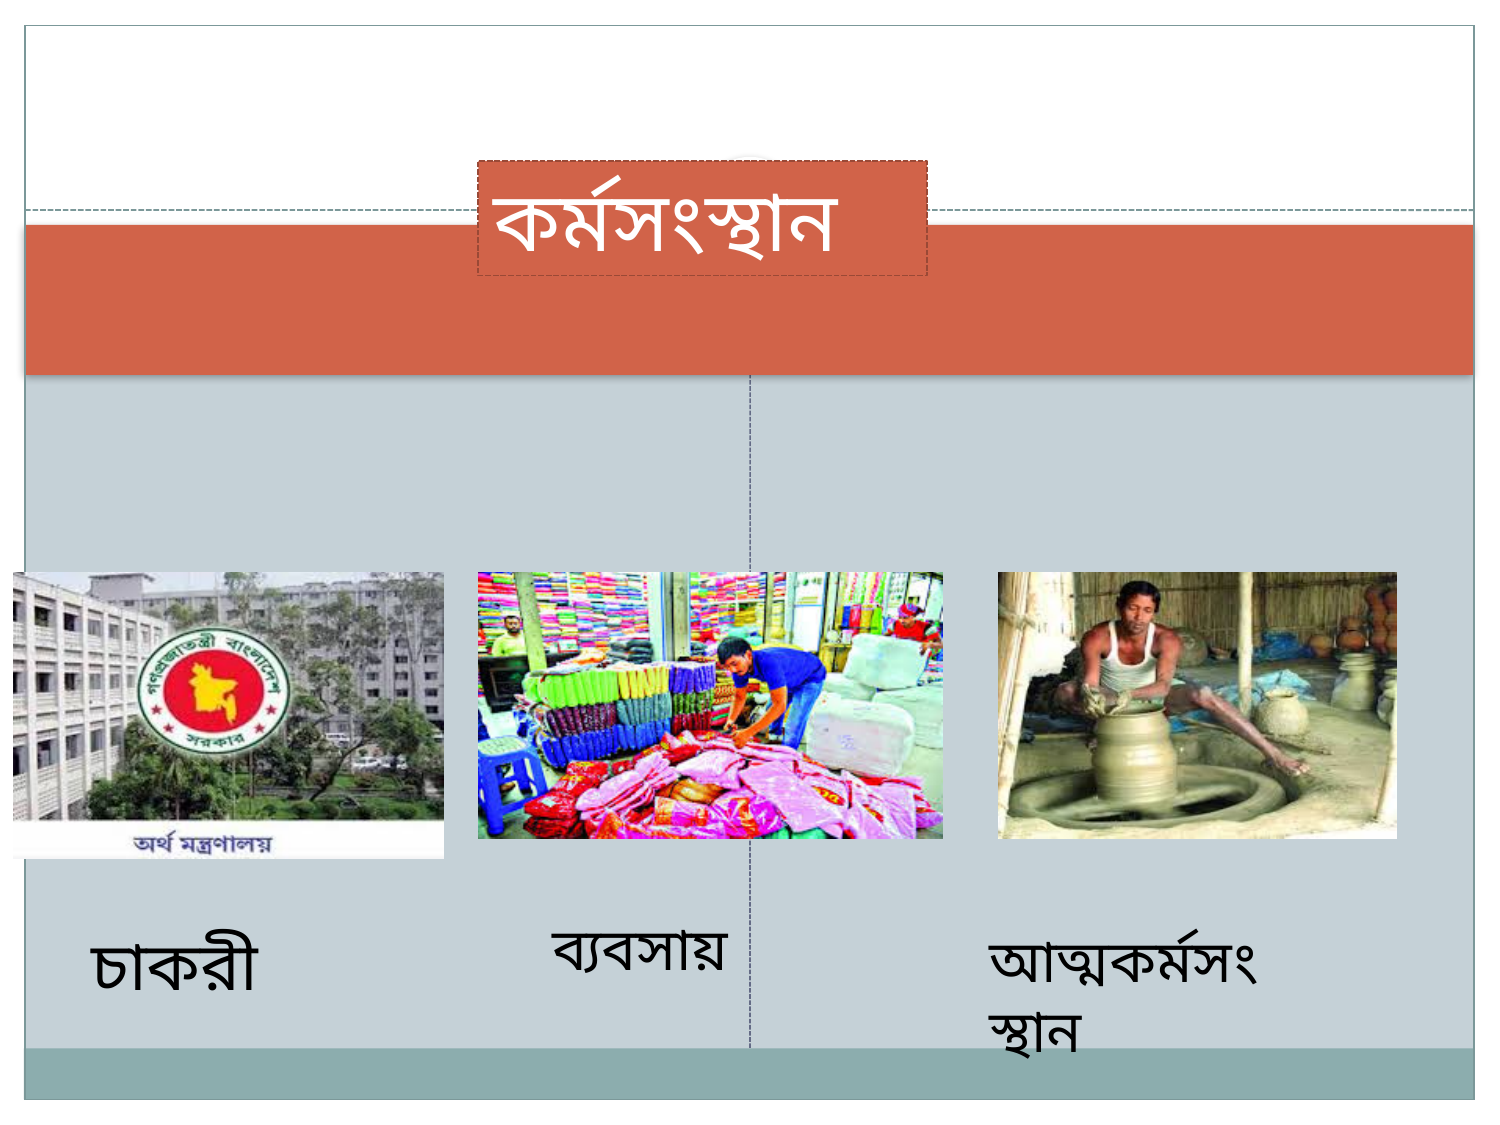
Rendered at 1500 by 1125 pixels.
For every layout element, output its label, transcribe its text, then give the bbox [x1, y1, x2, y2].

picture [13, 572, 444, 859]
text_box কর্মসংস্থান [477, 160, 928, 276]
text_box আত্মকর্মসংস্থান [974, 916, 1282, 1072]
text_box চাকরী [76, 916, 302, 1012]
text_box ব্যবসায় [537, 905, 750, 990]
picture [997, 572, 1397, 839]
picture [477, 572, 943, 839]
